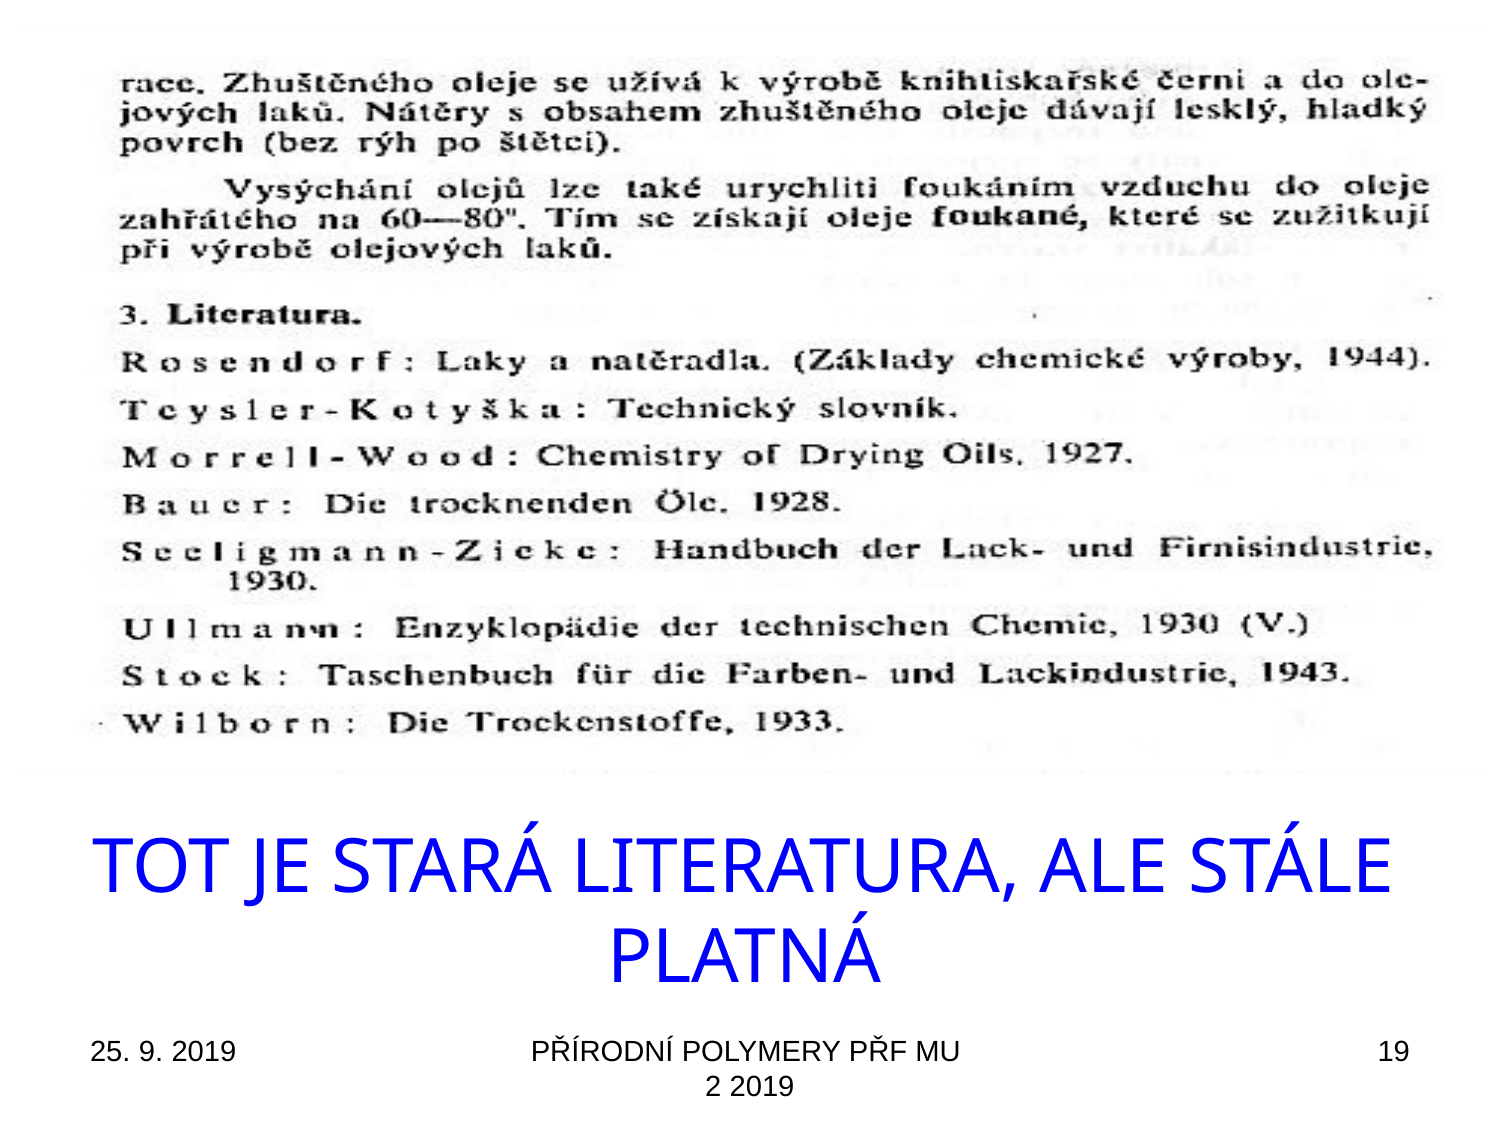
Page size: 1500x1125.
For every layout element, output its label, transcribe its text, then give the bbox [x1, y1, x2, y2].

slide_number 25. 9. 2019 [74, 1024, 426, 1103]
slide_number 19 [1074, 1024, 1426, 1103]
picture [17, 24, 1483, 776]
footer PŘÍRODNÍ POLYMERY PŘF MU 2 2019 [512, 1024, 988, 1103]
text_box TOT JE STARÁ LITERATURA, ALE STÁLE PLATNÁ [17, 810, 1471, 1006]
